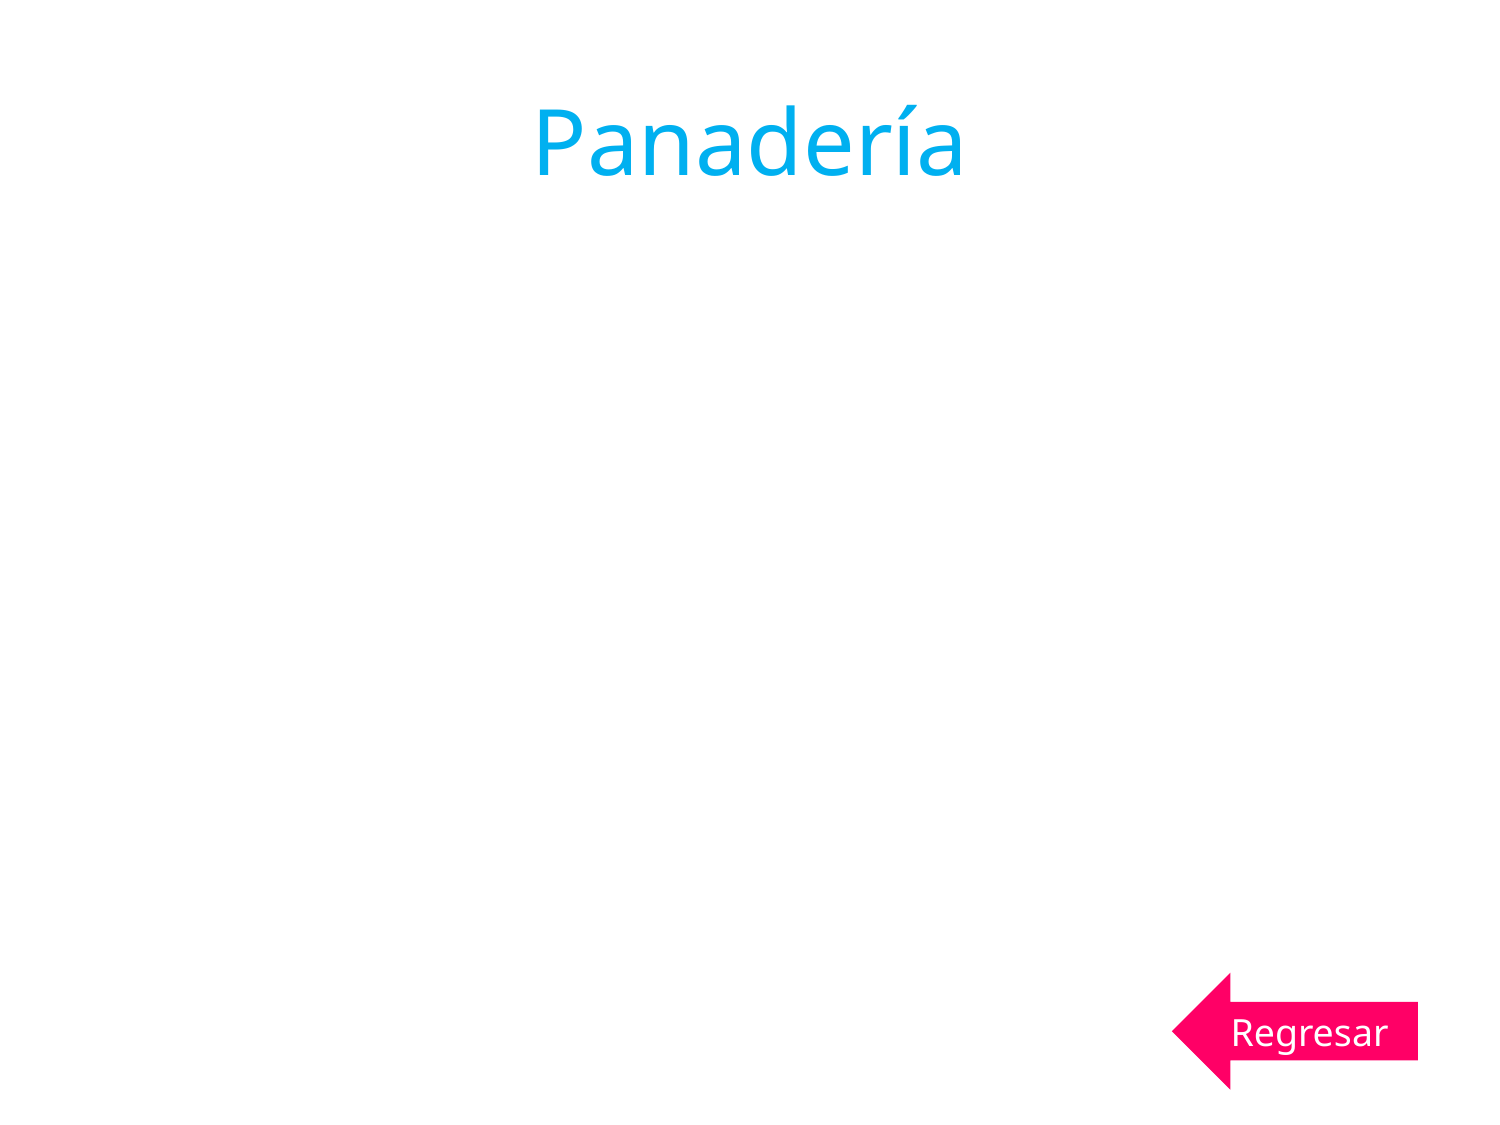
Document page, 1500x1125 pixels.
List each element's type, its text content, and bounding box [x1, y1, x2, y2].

title Panadería [75, 45, 1425, 233]
text_box Regresar [1169, 970, 1421, 1092]
